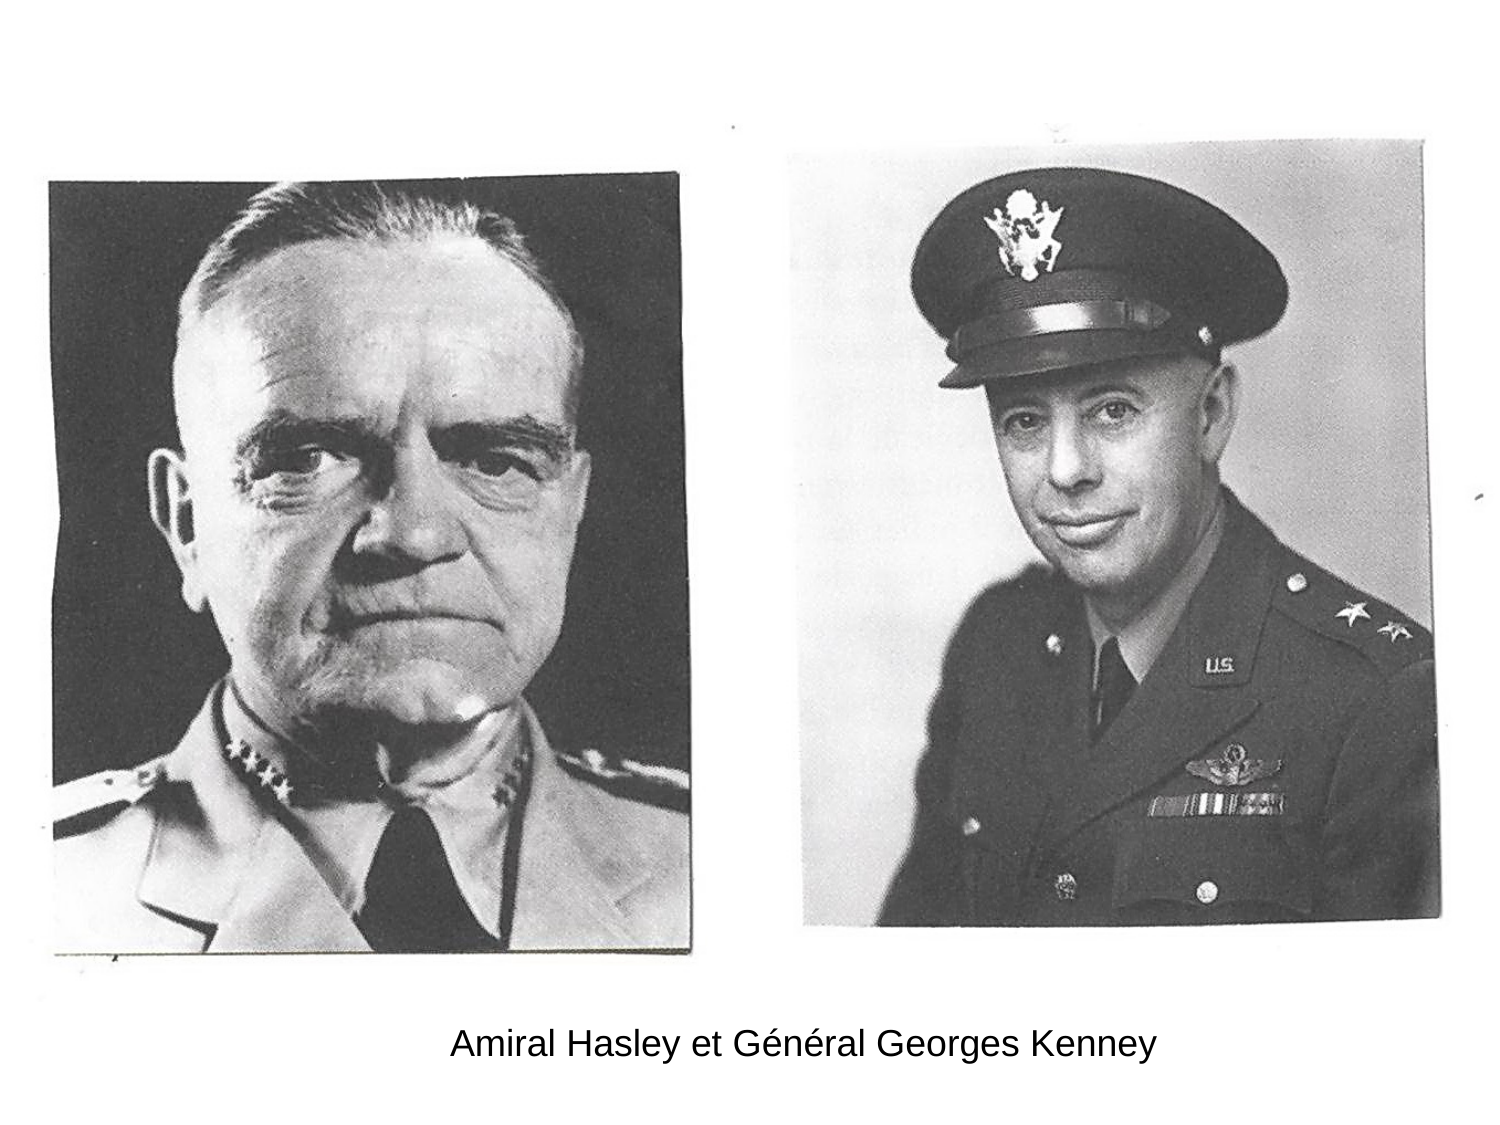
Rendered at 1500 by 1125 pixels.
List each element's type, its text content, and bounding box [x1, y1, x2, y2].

text_box Amiral Hasley et Général Georges Kenney [435, 1011, 1173, 1072]
picture [0, 122, 1500, 1003]
